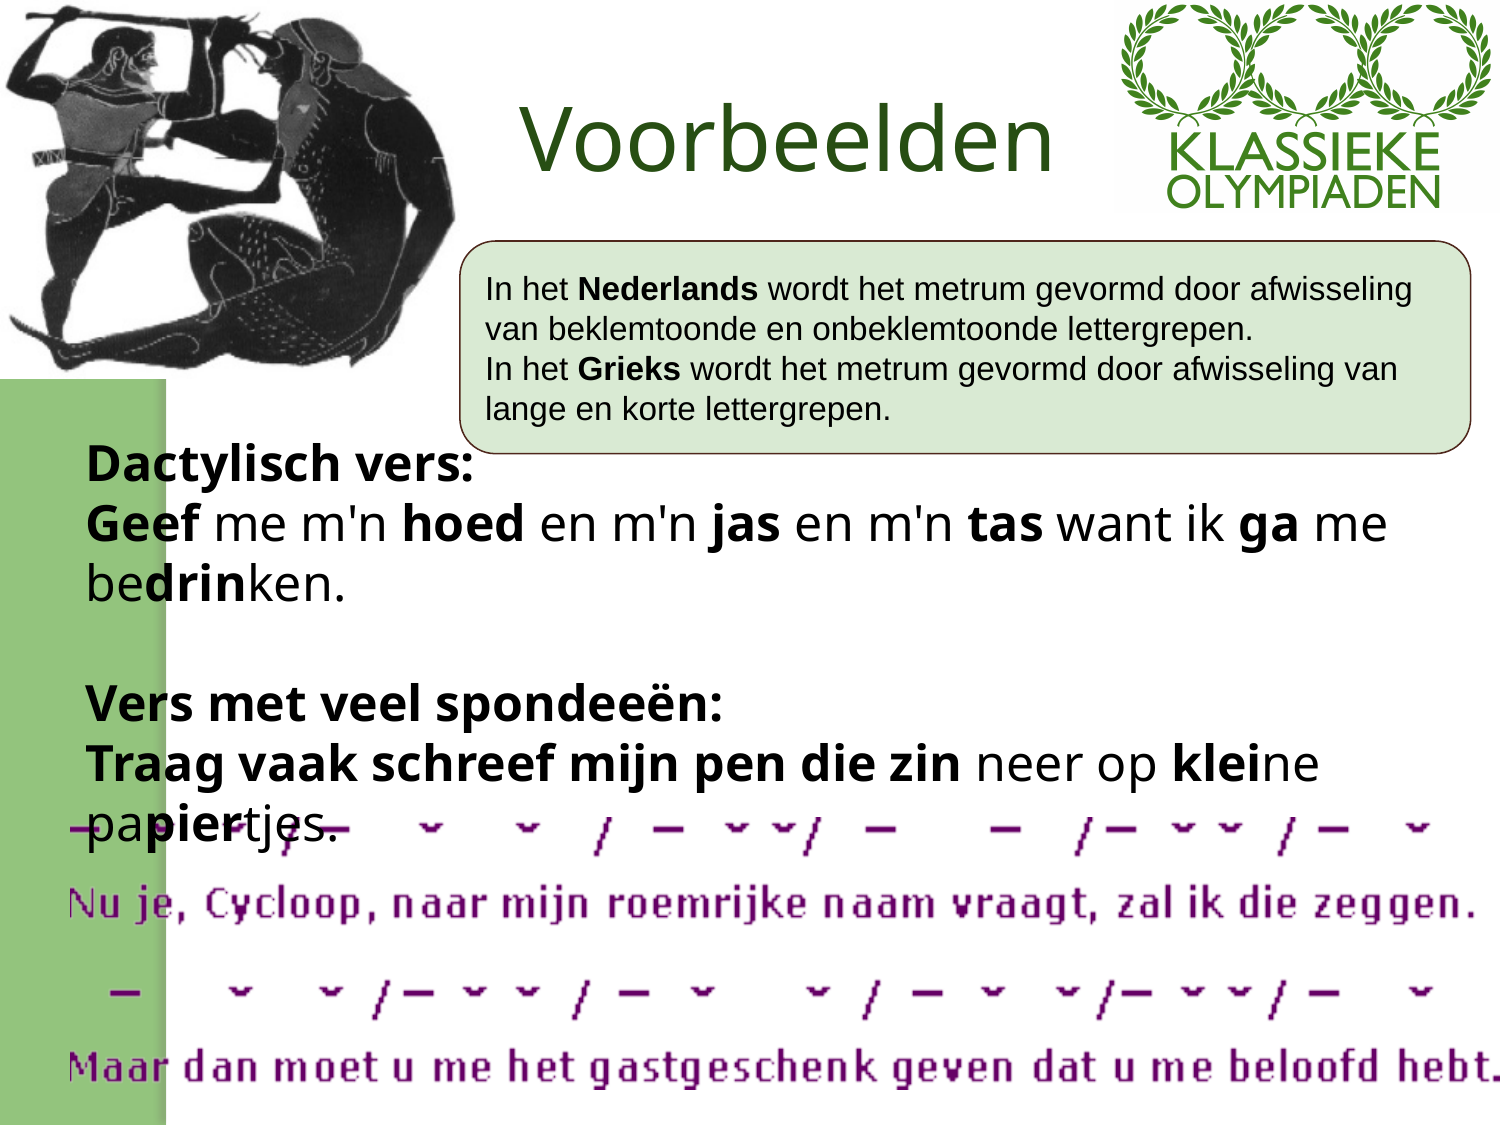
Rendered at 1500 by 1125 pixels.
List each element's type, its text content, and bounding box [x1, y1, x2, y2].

picture [1113, 0, 1500, 213]
title Voorbeelden [504, 42, 1500, 230]
picture [0, 0, 461, 379]
text_box Dactylisch vers: Geef me m'n hoed en m'n jas en m'n tas want ik ga me bedrinken. Vers met veel spondeeën: Traag vaak schreef mijn pen die zin neer op kleine papiertjes. [70, 423, 1500, 803]
text_box In het Nederlands wordt het metrum gevormd door afwisseling van beklemtoonde en onbeklemtoonde lettergrepen. In het Grieks wordt het metrum gevormd door afwisseling van lange en korte lettergrepen. [459, 241, 1471, 454]
picture [70, 817, 1500, 1090]
